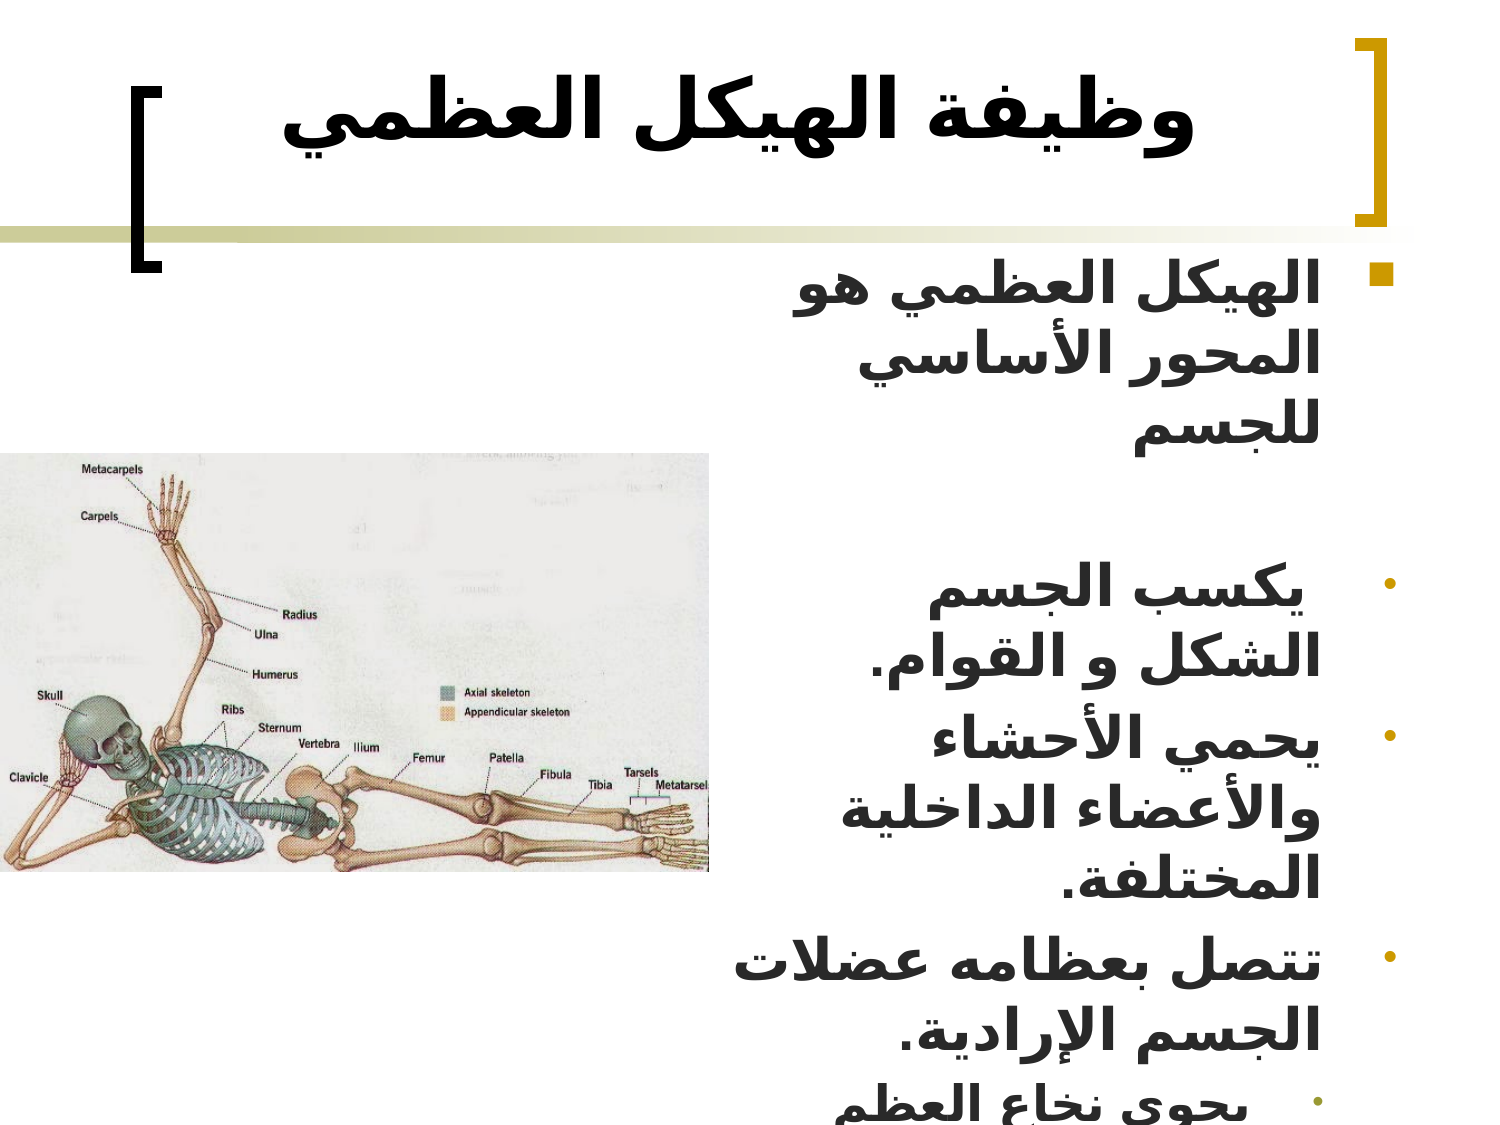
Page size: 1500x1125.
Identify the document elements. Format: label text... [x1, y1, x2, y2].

list الهيكل العظمي هو المحور الأساسي للجسم يكسب الجسم الشكل و القوام. يحمي الأحشاء والأعضاء الداخلية المختلفة. تتصل بعظامه عضلات الجسم الإرادية. يحوي نخاع العظم الأحمر يكون كريات الدم المختلفة وتنضج. [708, 237, 1413, 1088]
picture [0, 453, 709, 872]
title وظيفة الهيكل العظمي [152, 15, 1328, 163]
